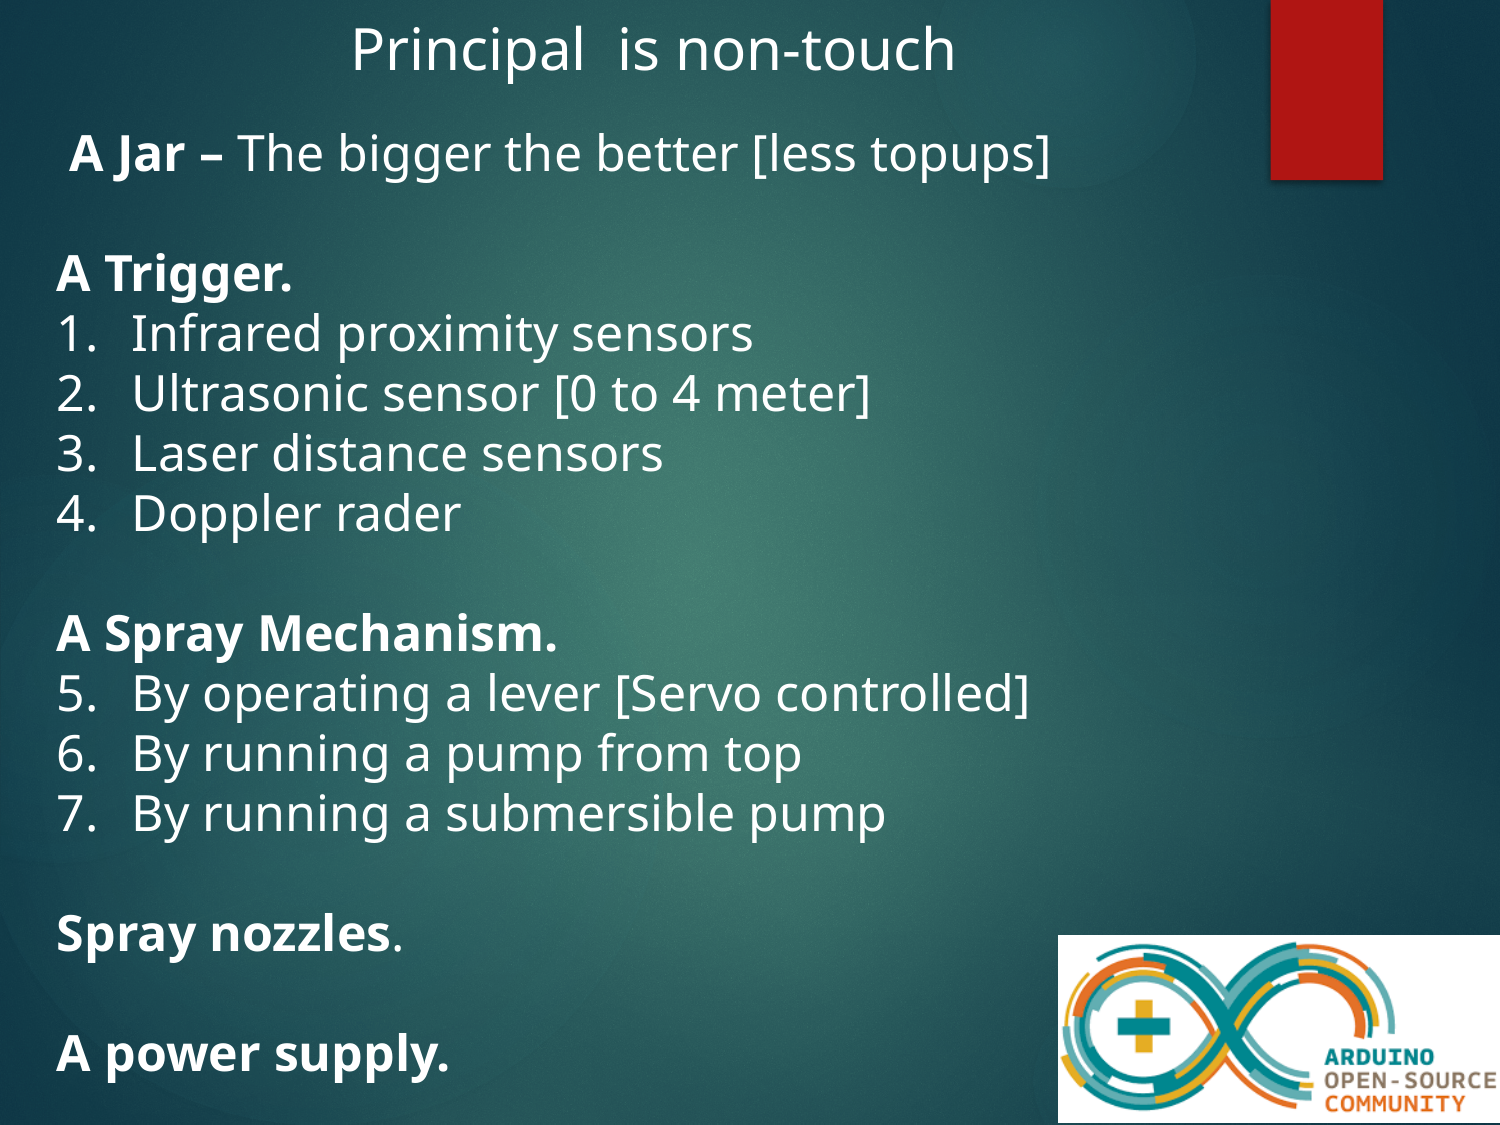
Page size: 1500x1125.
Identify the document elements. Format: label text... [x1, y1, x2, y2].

picture [1058, 935, 1500, 1124]
text_box Principal is non-touch [42, 4, 1266, 90]
text_box A Jar – The bigger the better [less topups] A Trigger. Infrared proximity sensors Ultrasonic sensor [0 to 4 meter] Laser distance sensors Doppler rader A Spray Mechanism. By operating a lever [Servo controlled] By running a pump from top By running a submersible pump Spray nozzles. A power supply. [42, 114, 1323, 1090]
